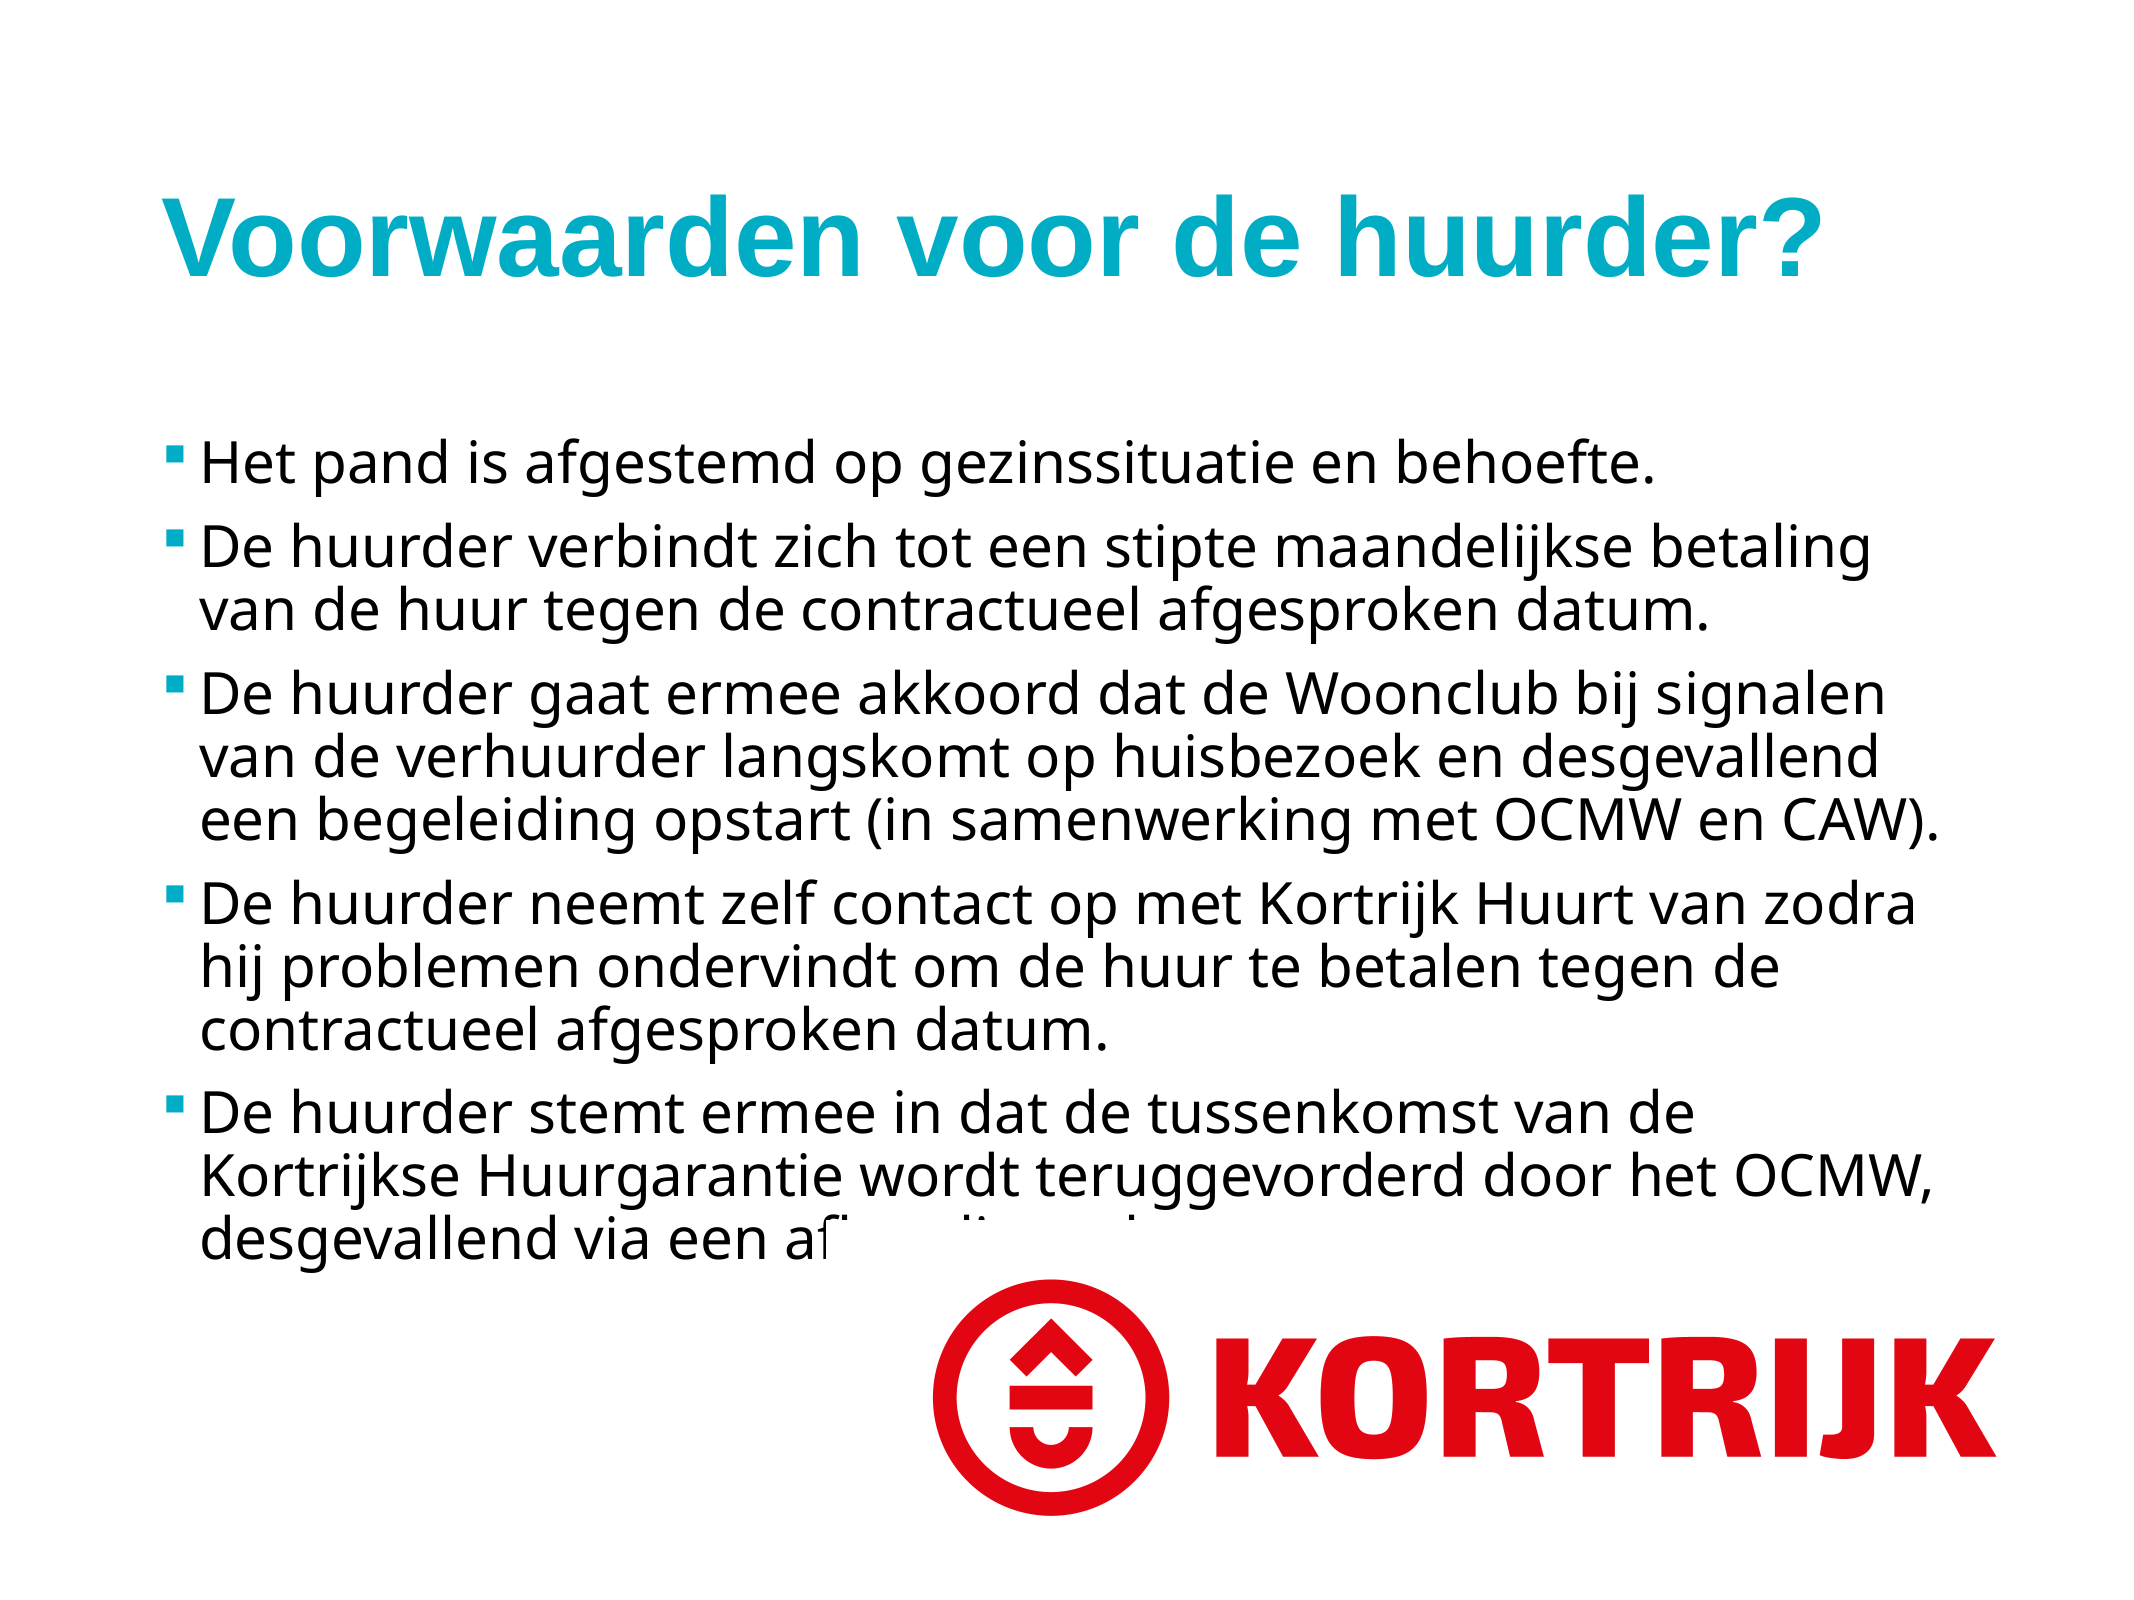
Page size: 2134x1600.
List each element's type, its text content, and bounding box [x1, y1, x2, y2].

picture [826, 1220, 2103, 1576]
list Het pand is afgestemd op gezinssituatie en behoefte. De huurder verbindt zich tot een stipte maandelijkse betaling van de huur tegen de contractueel afgesproken datum. De huurder gaat ermee akkoord dat de Woonclub bij signalen van de verhuurder langskomt op huisbezoek en desgevallend een begeleiding opstart (in samenwerking met OCMW en CAW). De huurder neemt zelf contact op met Kortrijk Huurt van zodra hij problemen ondervindt om de huur te betalen tegen de contractueel afgesproken datum. De huurder stemt ermee in dat de tussenkomst van de Kortrijkse Huurgarantie wordt teruggevorderd door het OCMW, desgevallend via een afbetalingsplan. [146, 426, 1987, 1442]
title Voorwaarden voor de huurder? [146, 85, 1987, 395]
